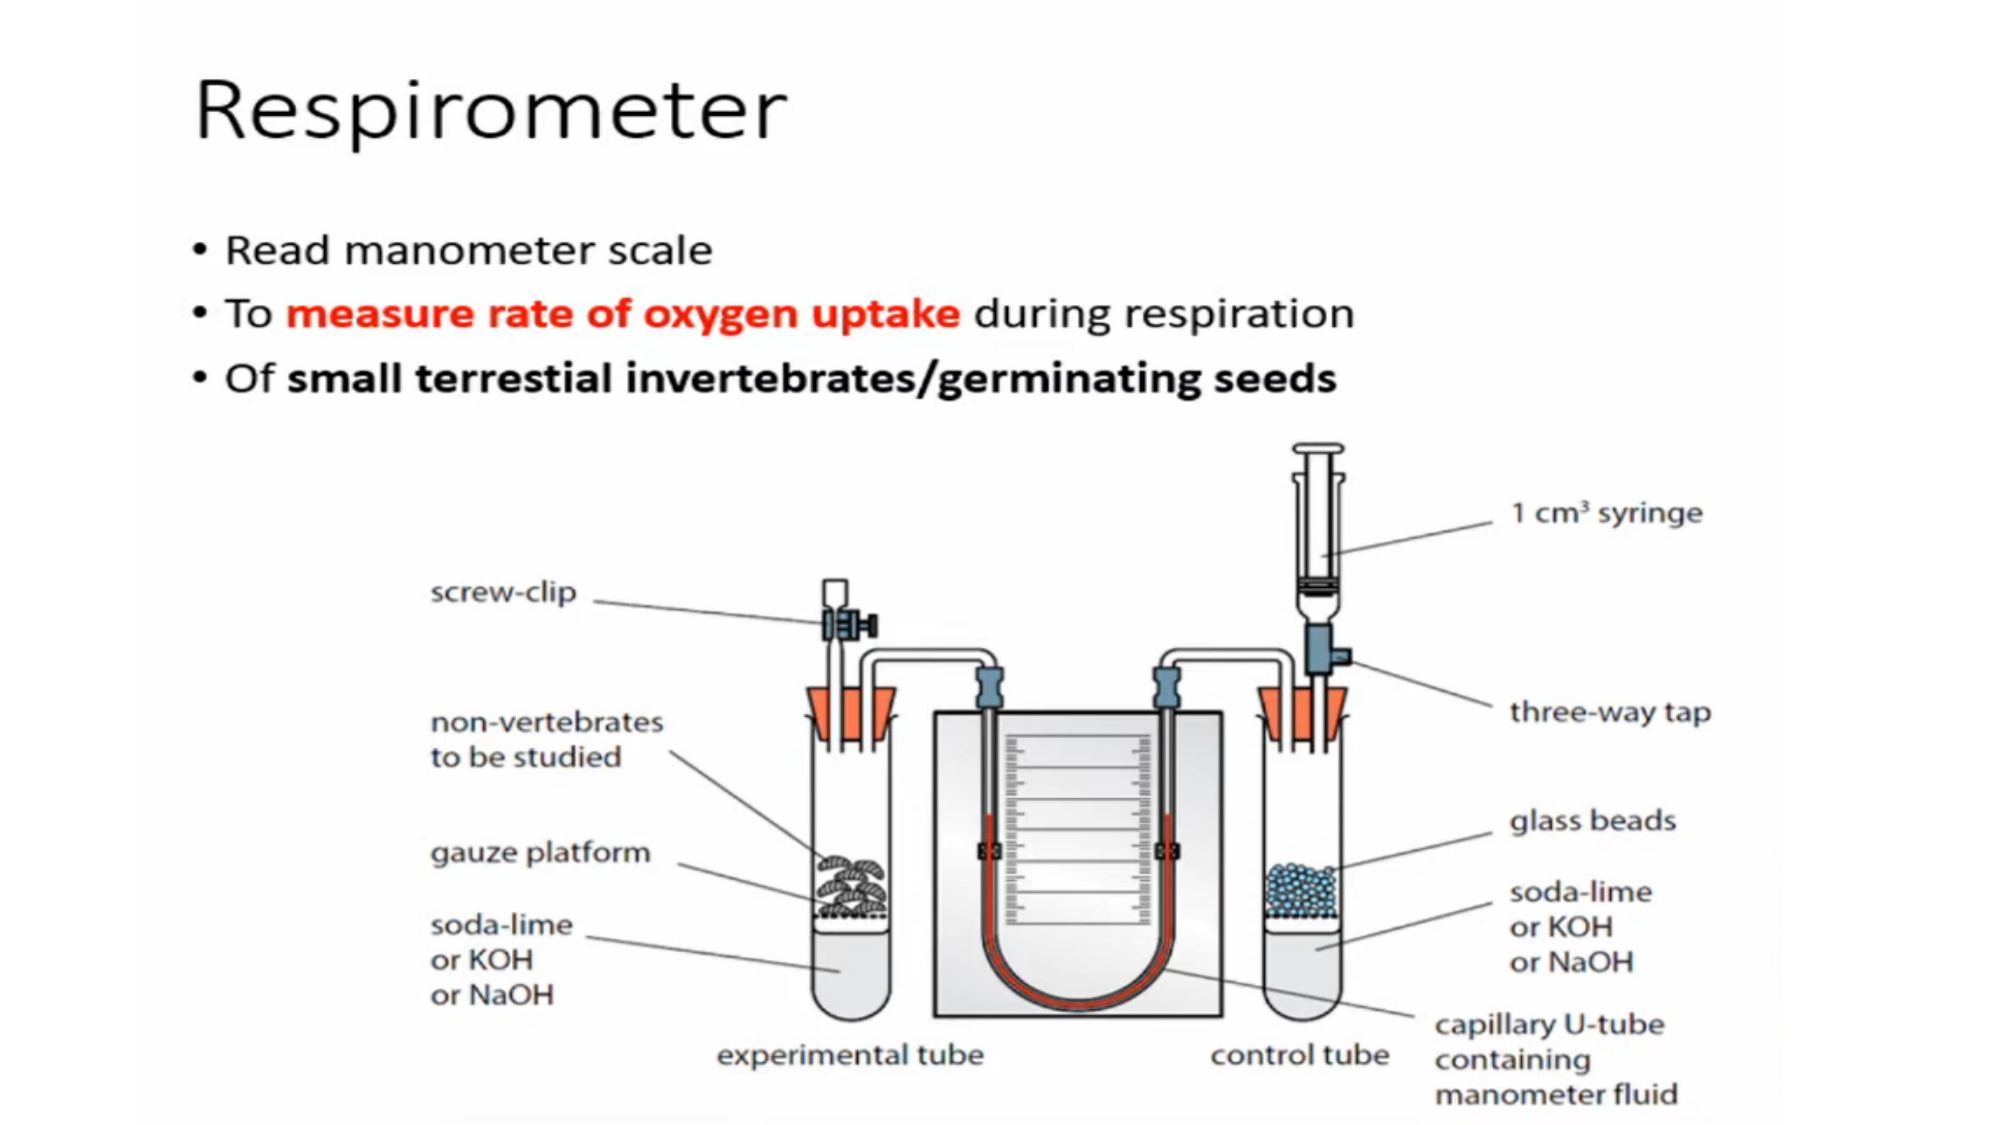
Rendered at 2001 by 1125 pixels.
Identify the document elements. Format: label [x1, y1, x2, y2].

picture [137, 0, 1783, 1125]
